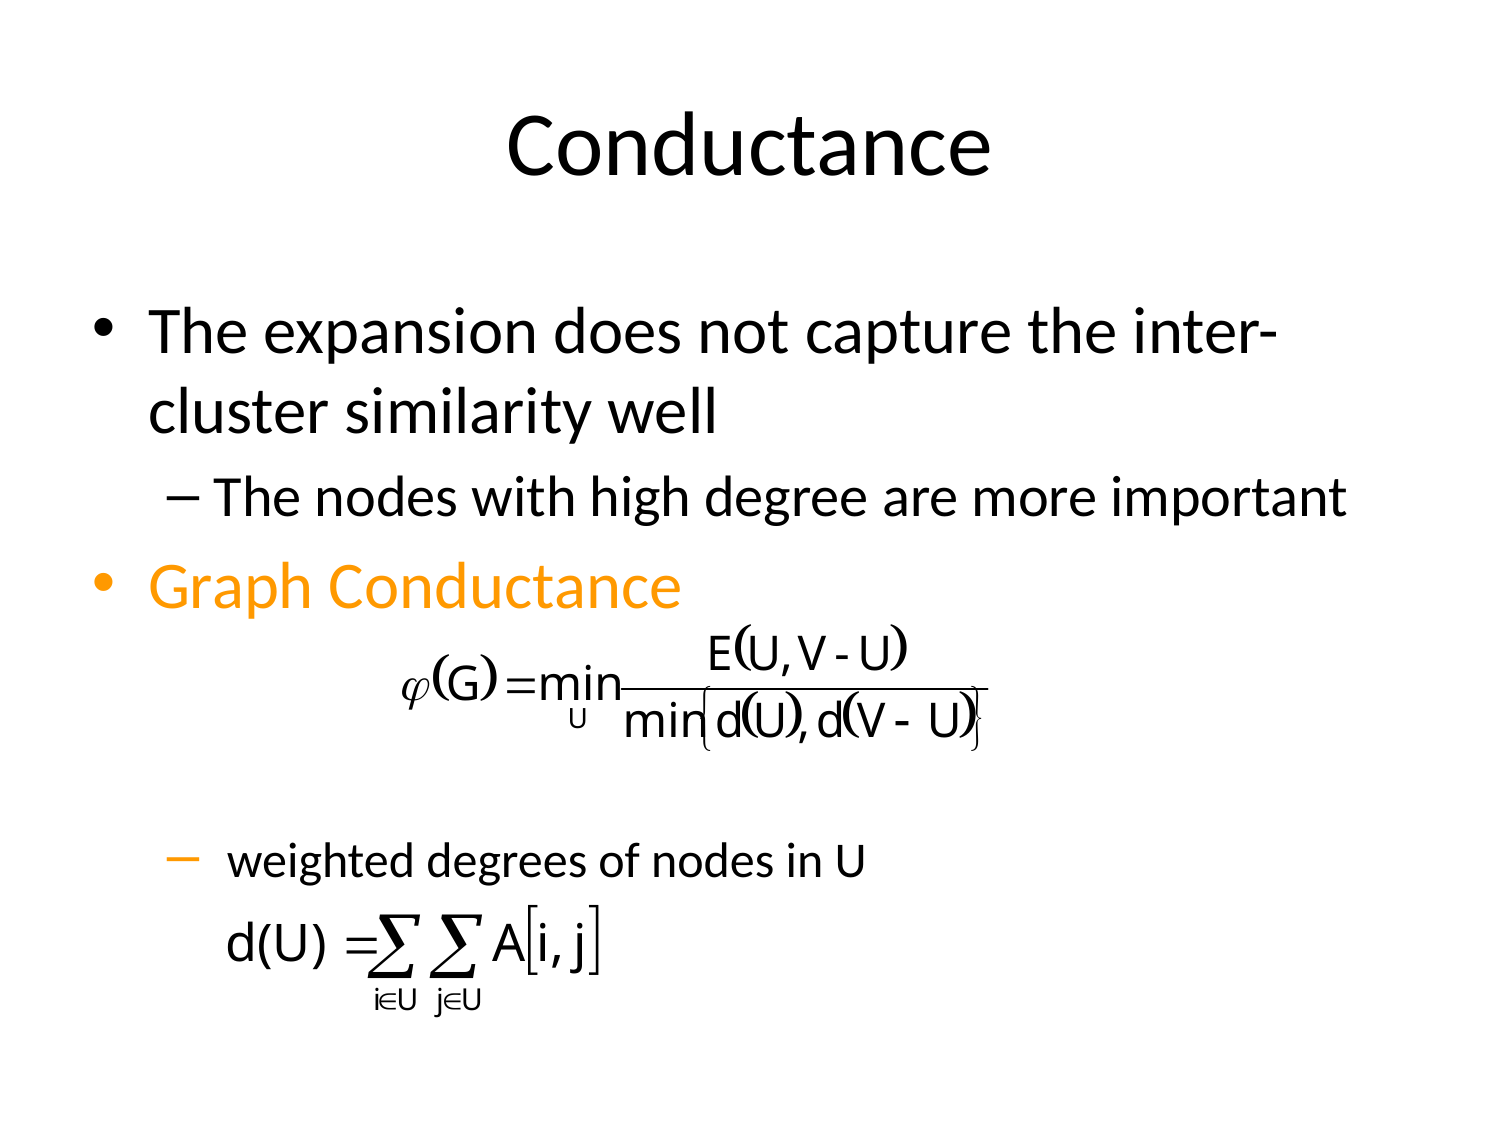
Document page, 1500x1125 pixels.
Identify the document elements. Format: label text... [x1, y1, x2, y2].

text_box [395, 624, 997, 757]
list The expansion does not capture the inter-cluster similarity well The nodes with high degree are more important Graph Conductance weighted degrees of nodes in U [76, 278, 1447, 1022]
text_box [218, 904, 609, 1027]
title Conductance [75, 45, 1425, 233]
